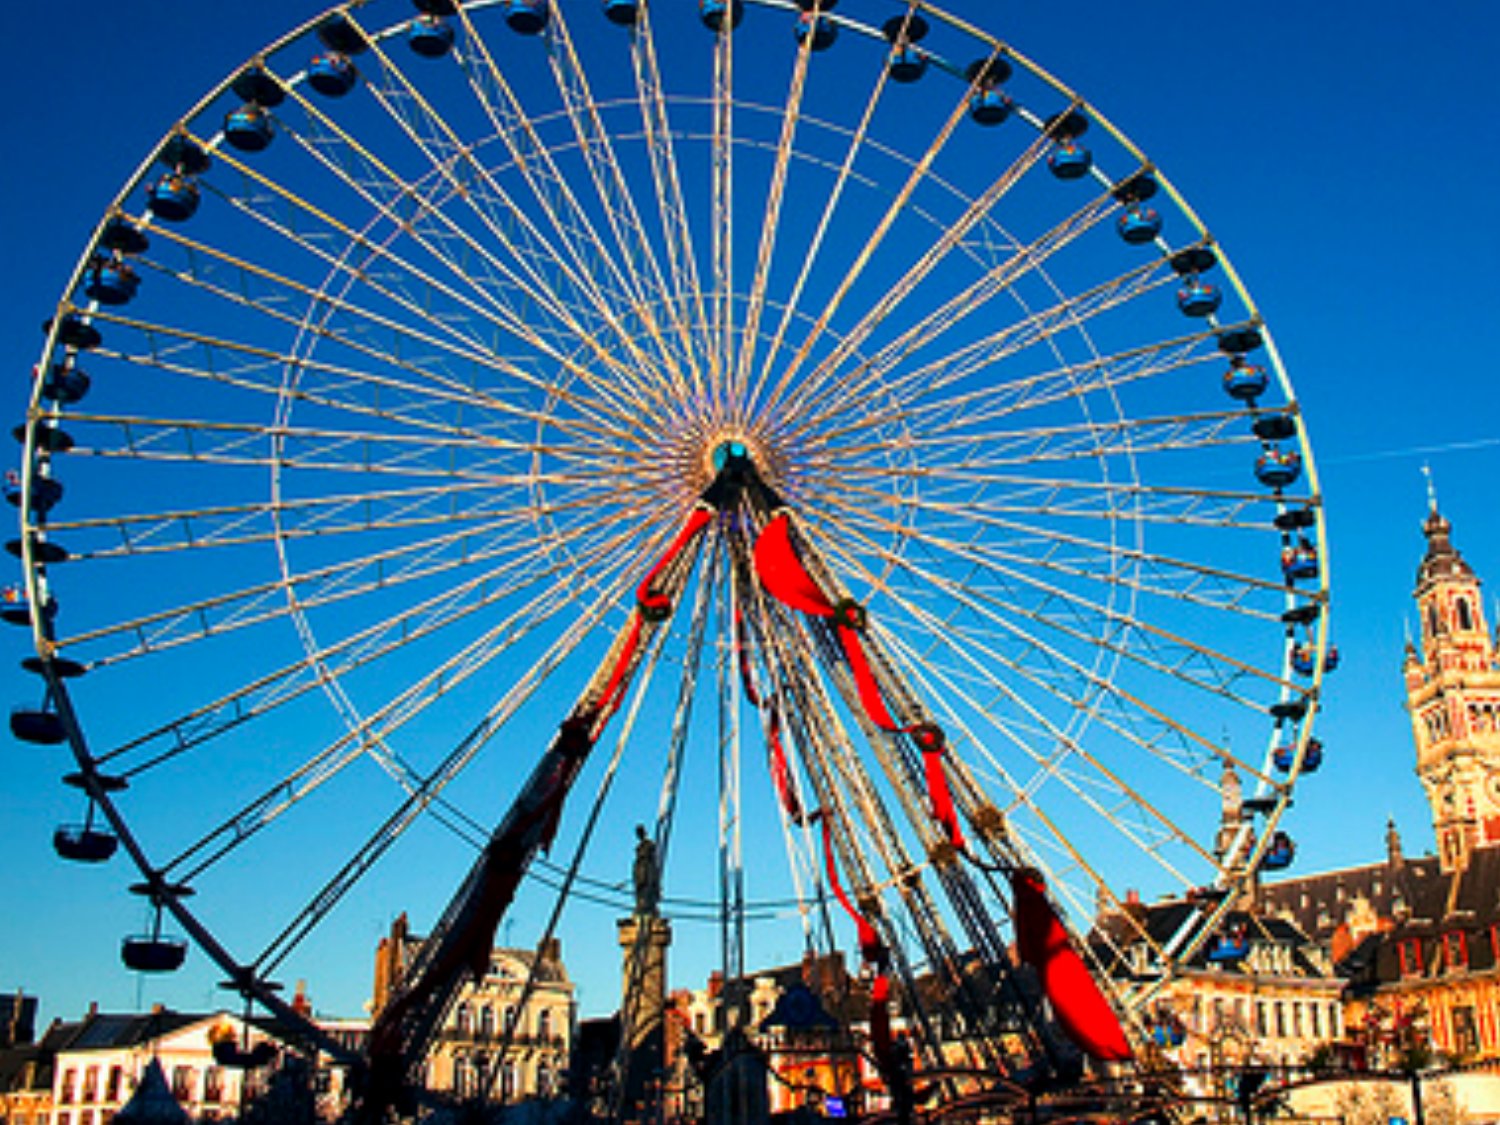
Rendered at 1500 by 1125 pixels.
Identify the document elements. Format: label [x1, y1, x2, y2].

list [0, 0, 1500, 1125]
